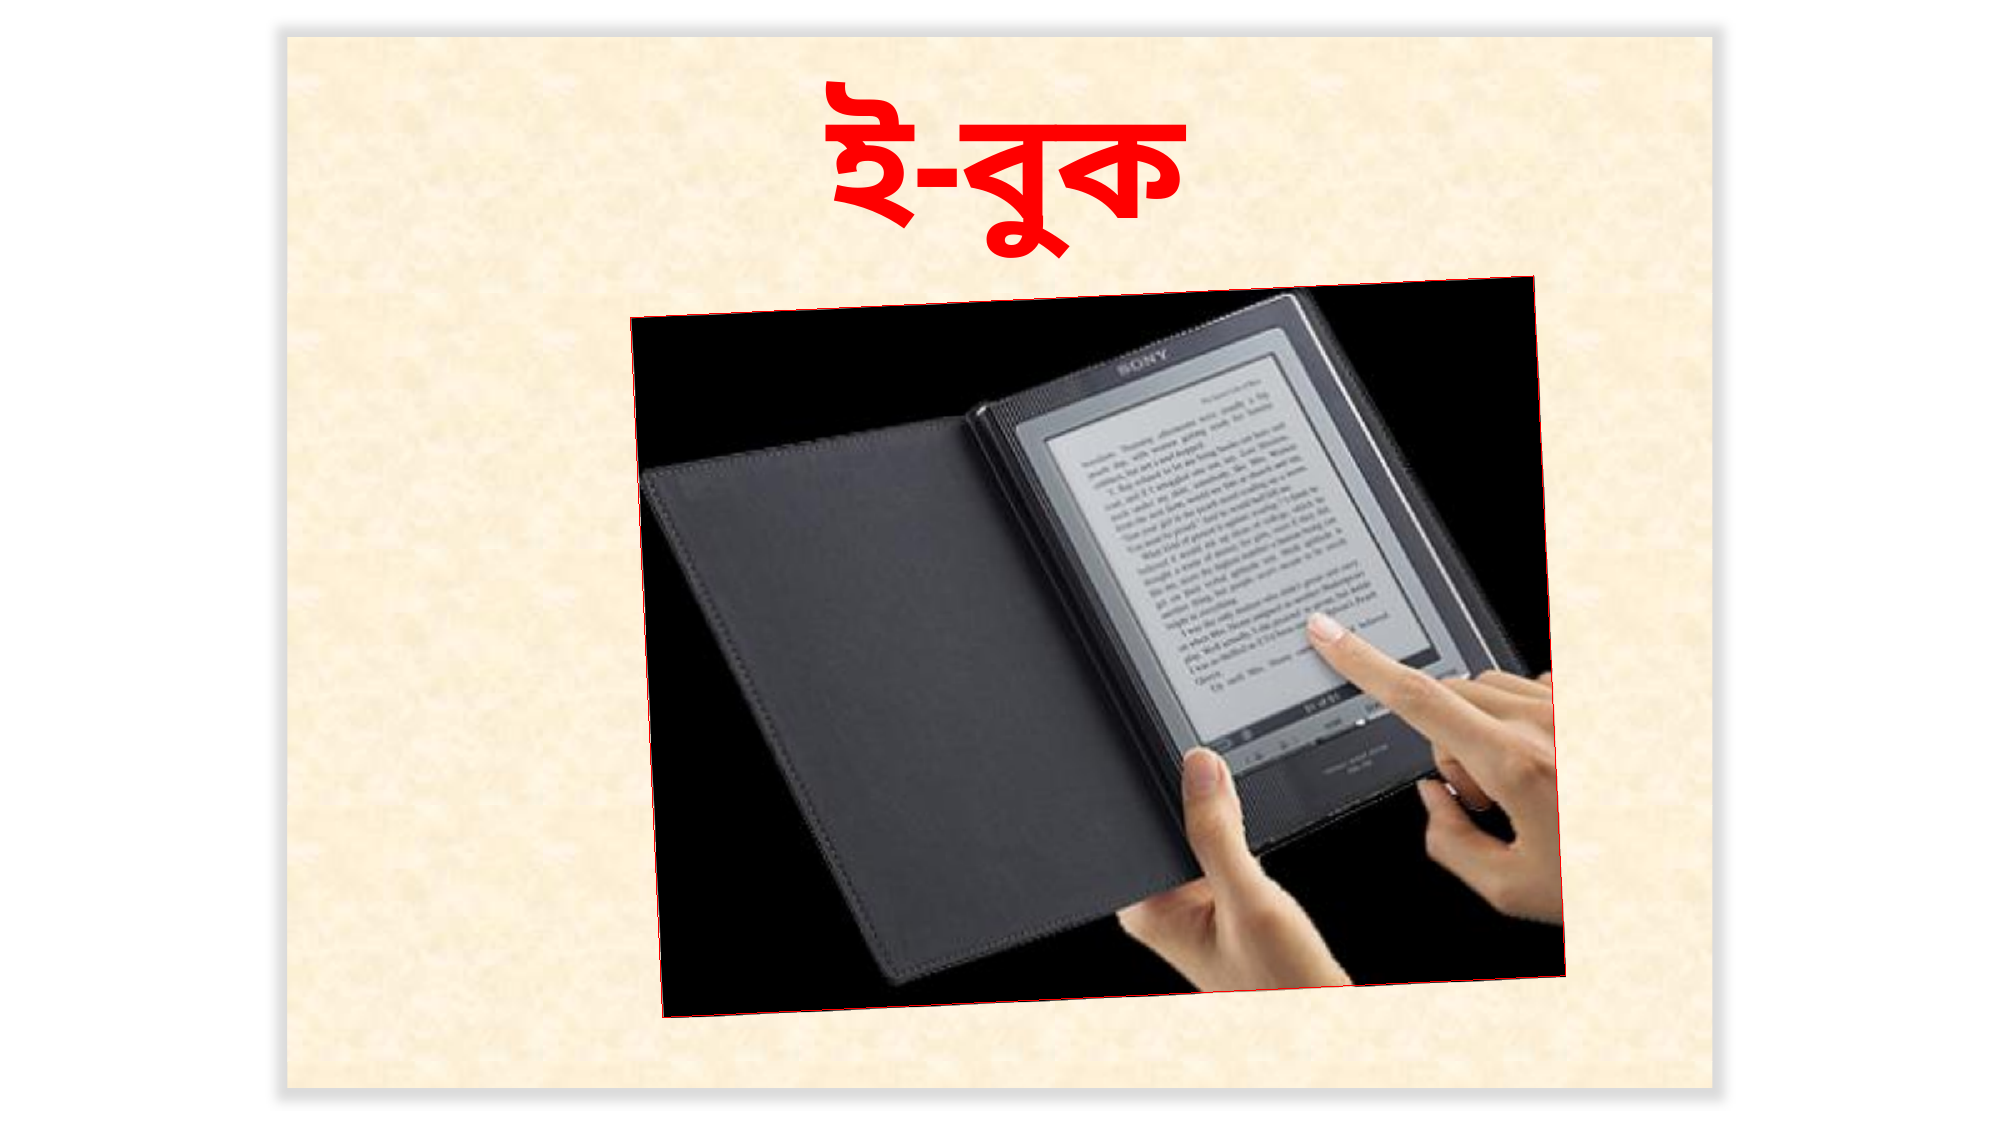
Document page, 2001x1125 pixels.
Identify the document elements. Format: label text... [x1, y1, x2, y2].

picture [632, 277, 1565, 1017]
text_box ই-বুক [624, 60, 1388, 257]
text_box [286, 36, 1713, 1088]
